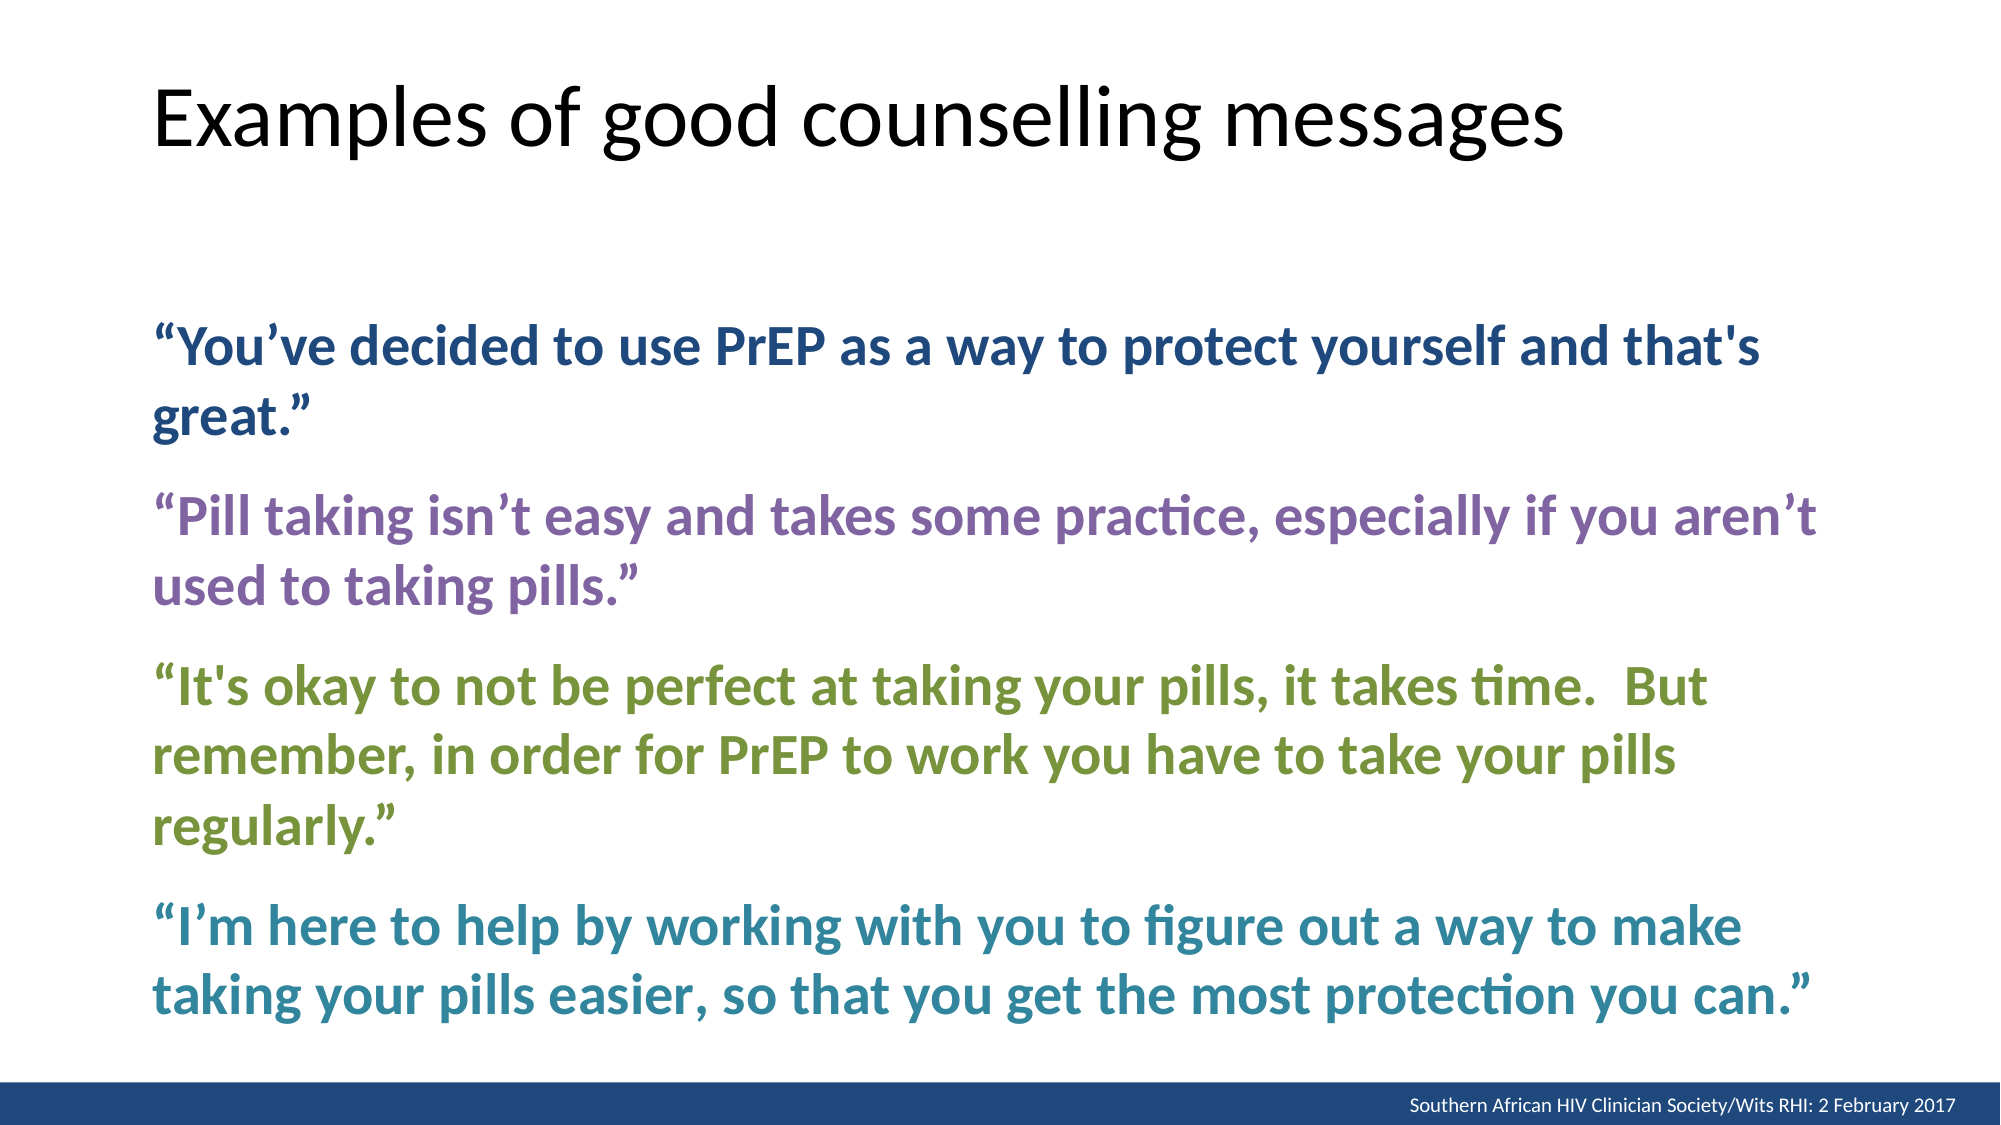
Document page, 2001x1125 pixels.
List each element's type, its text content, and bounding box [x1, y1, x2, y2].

list “You’ve decided to use PrEP as a way to protect yourself and that's great.” “Pill taking isn’t easy and takes some practice, especially if you aren’t used to taking pills.” “It's okay to not be perfect at taking your pills, it takes time. But remember, in order for PrEP to work you have to take your pills regularly.” “I’m here to help by working with you to figure out a way to make taking your pills easier, so that you get the most protection you can.” [137, 299, 1863, 1014]
title Examples of good counselling messages [137, 62, 1863, 280]
